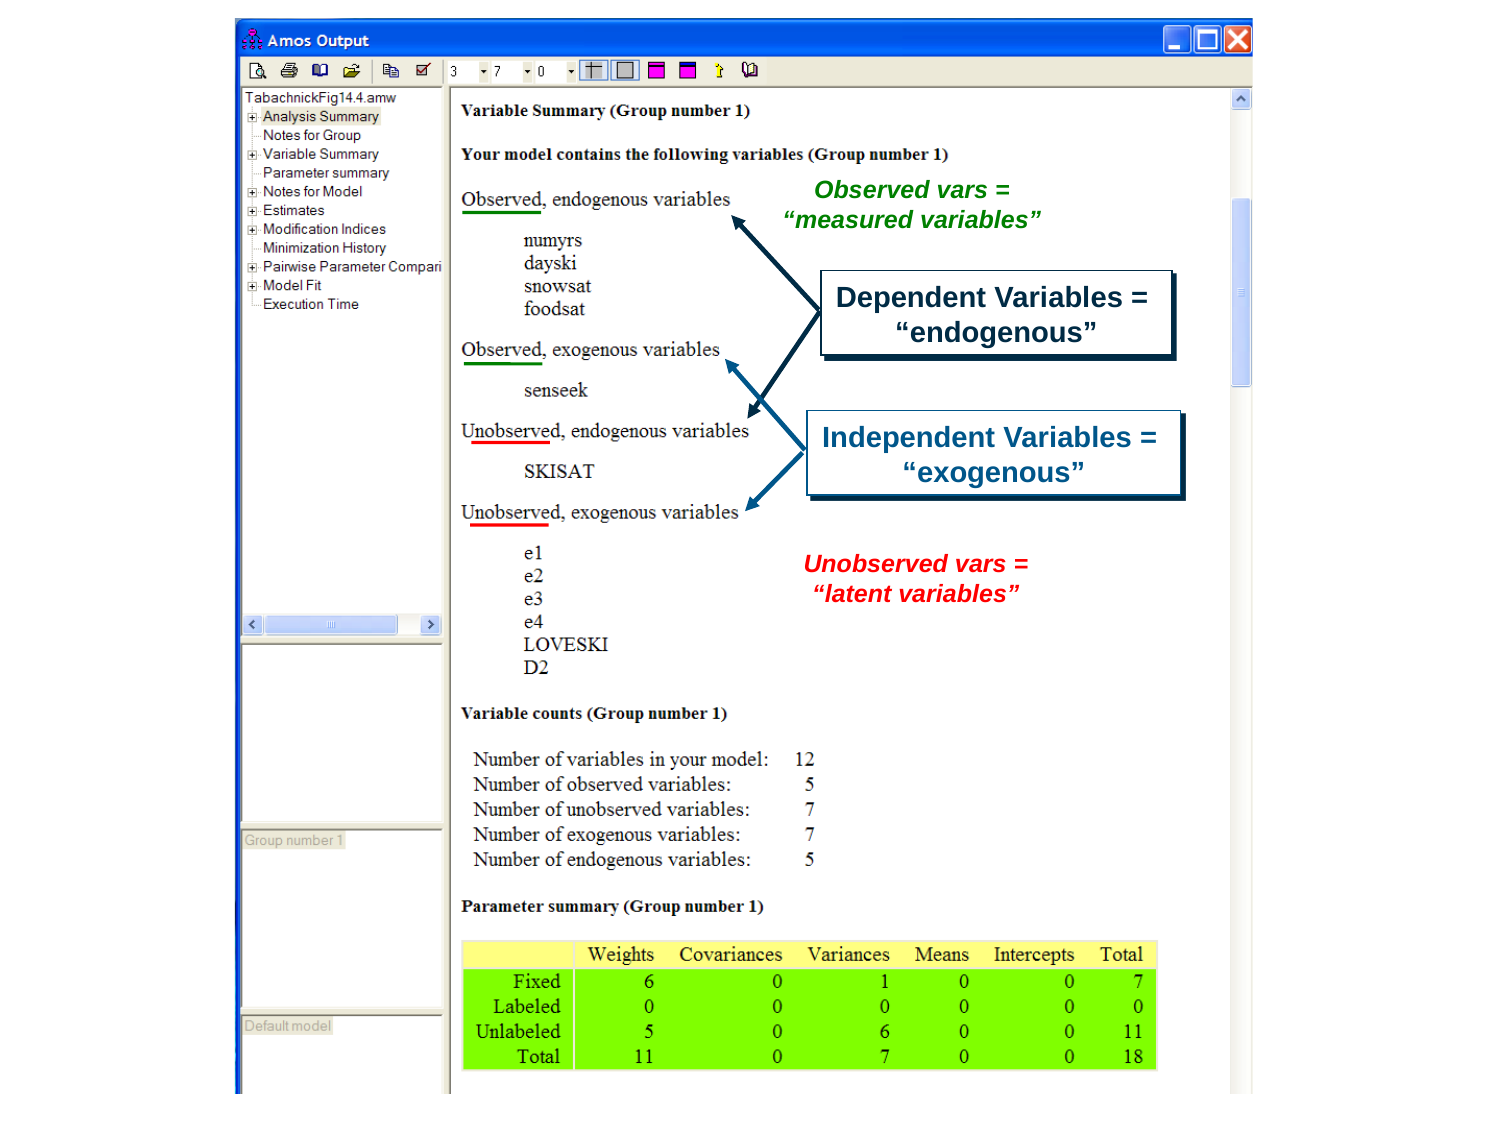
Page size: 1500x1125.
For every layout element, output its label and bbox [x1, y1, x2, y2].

picture [234, 18, 1253, 1094]
